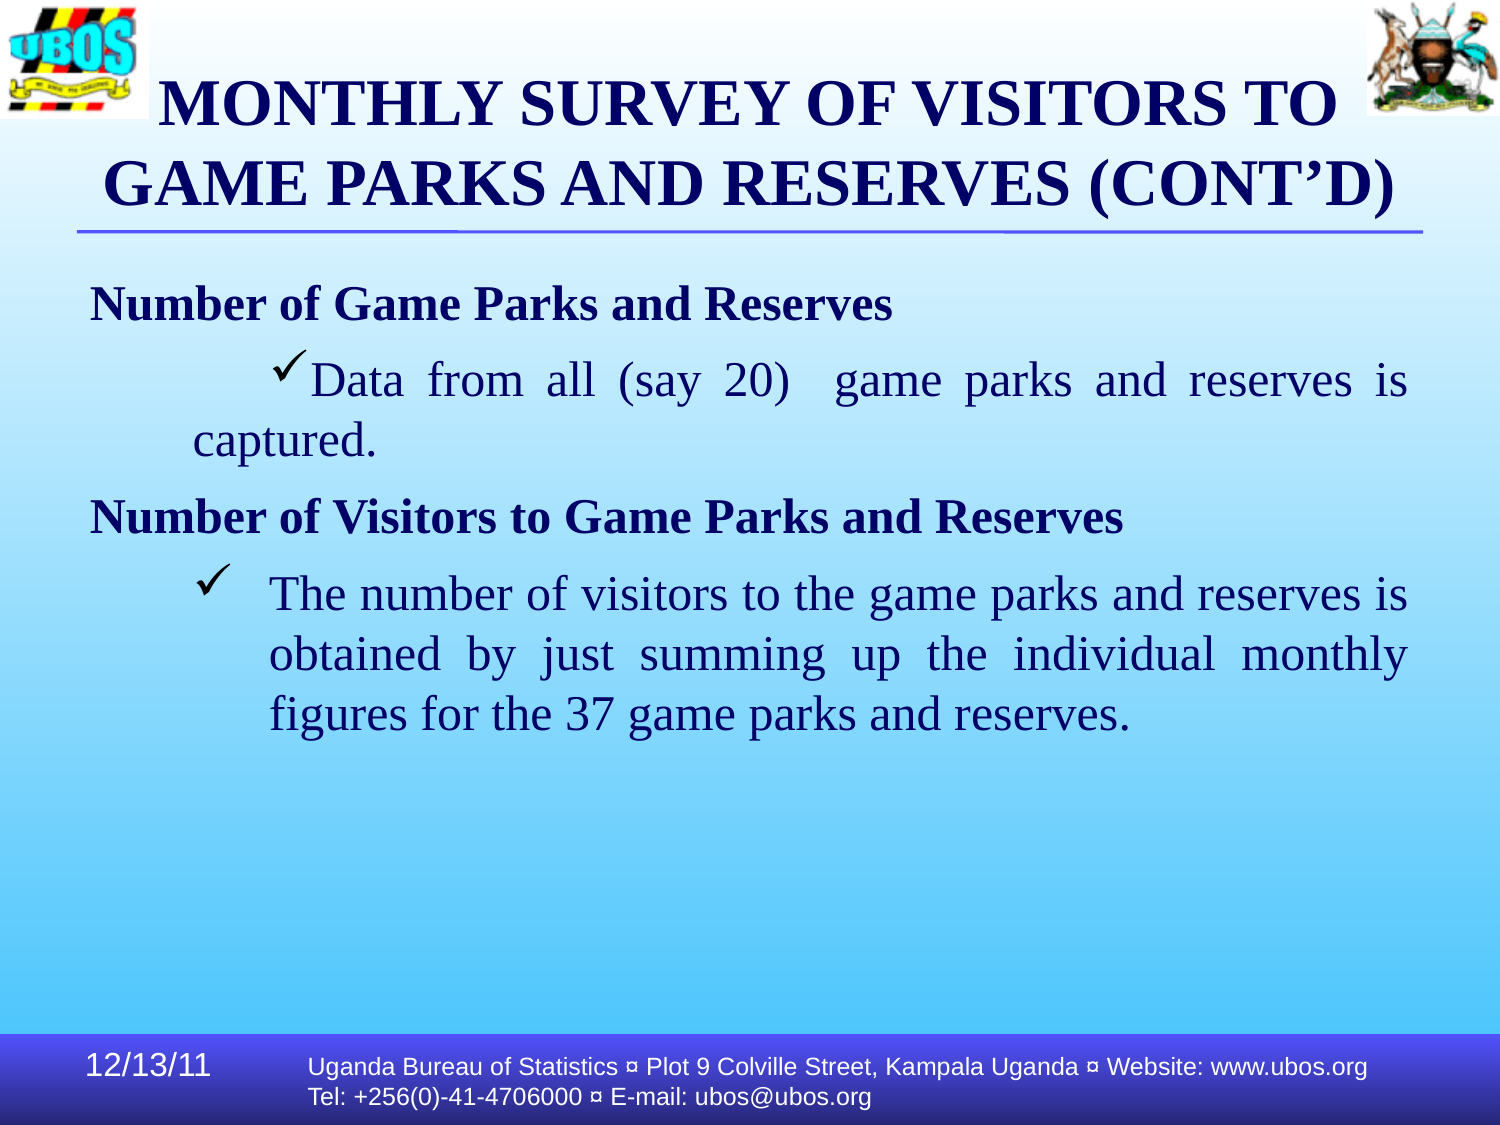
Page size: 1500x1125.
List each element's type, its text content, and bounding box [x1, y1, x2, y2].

list Number of Game Parks and Reserves Data from all (say 20) game parks and reserves is captured. Number of Visitors to Game Parks and Reserves The number of visitors to the game parks and reserves is obtained by just summing up the individual monthly figures for the 37 game parks and reserves. [74, 262, 1425, 1125]
picture [1367, 0, 1500, 116]
picture [0, 0, 149, 119]
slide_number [70, 1035, 253, 1125]
footer Uganda Bureau of Statistics ¤ Plot 9 Colville Street, Kampala Uganda ¤ Website: www.ubos.org Tel: +256(0)-41-4706000 ¤ E-mail: ubos@ubos.org [292, 1042, 1462, 1125]
title MONTHLY SURVEY OF VISITORS TO GAME PARKS AND RESERVES (CONT’D) [74, 20, 1425, 257]
